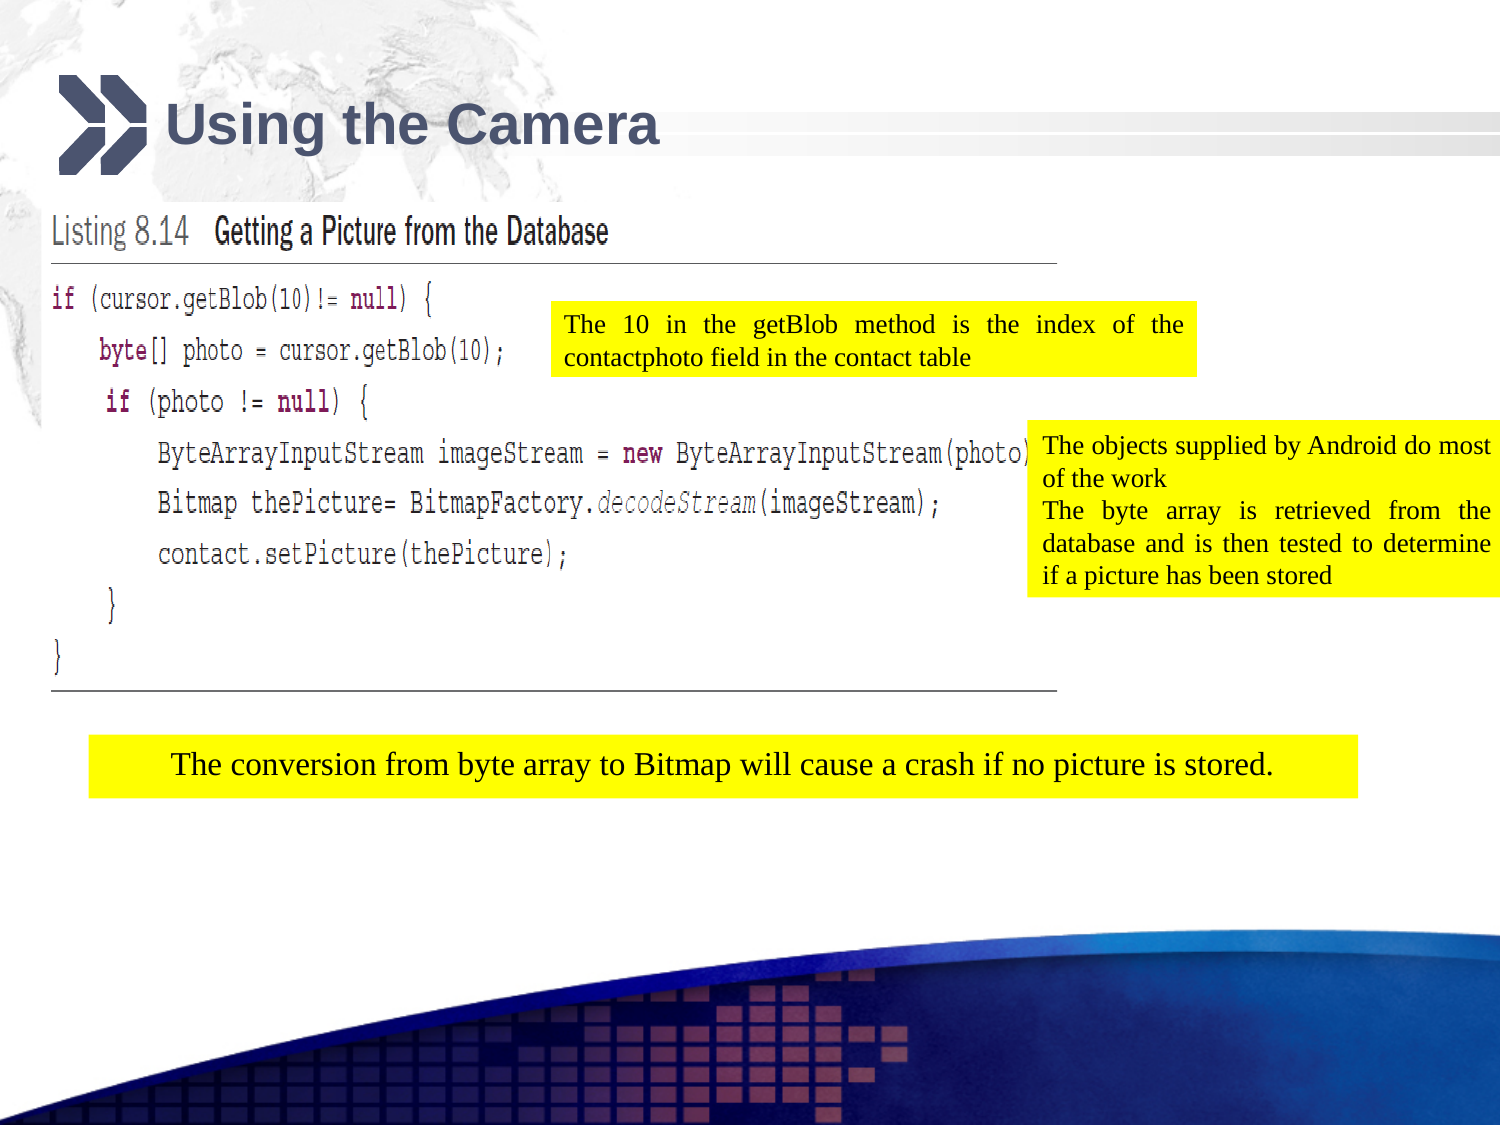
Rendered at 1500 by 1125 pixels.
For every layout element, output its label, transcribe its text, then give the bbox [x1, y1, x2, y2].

list The conversion from byte array to Bitmap will cause a crash if no picture is stored. [88, 734, 1359, 799]
text_box The 10 in the getBlob method is the index of the contactphoto field in the contact table [1063, 297, 1201, 381]
picture [0, 0, 1500, 1125]
title Using the Camera [149, 74, 1388, 168]
text_box The objects supplied by Android do most of the work The byte array is retrieved from the database and is then tested to determine if a picture has been stored [1063, 420, 1500, 598]
